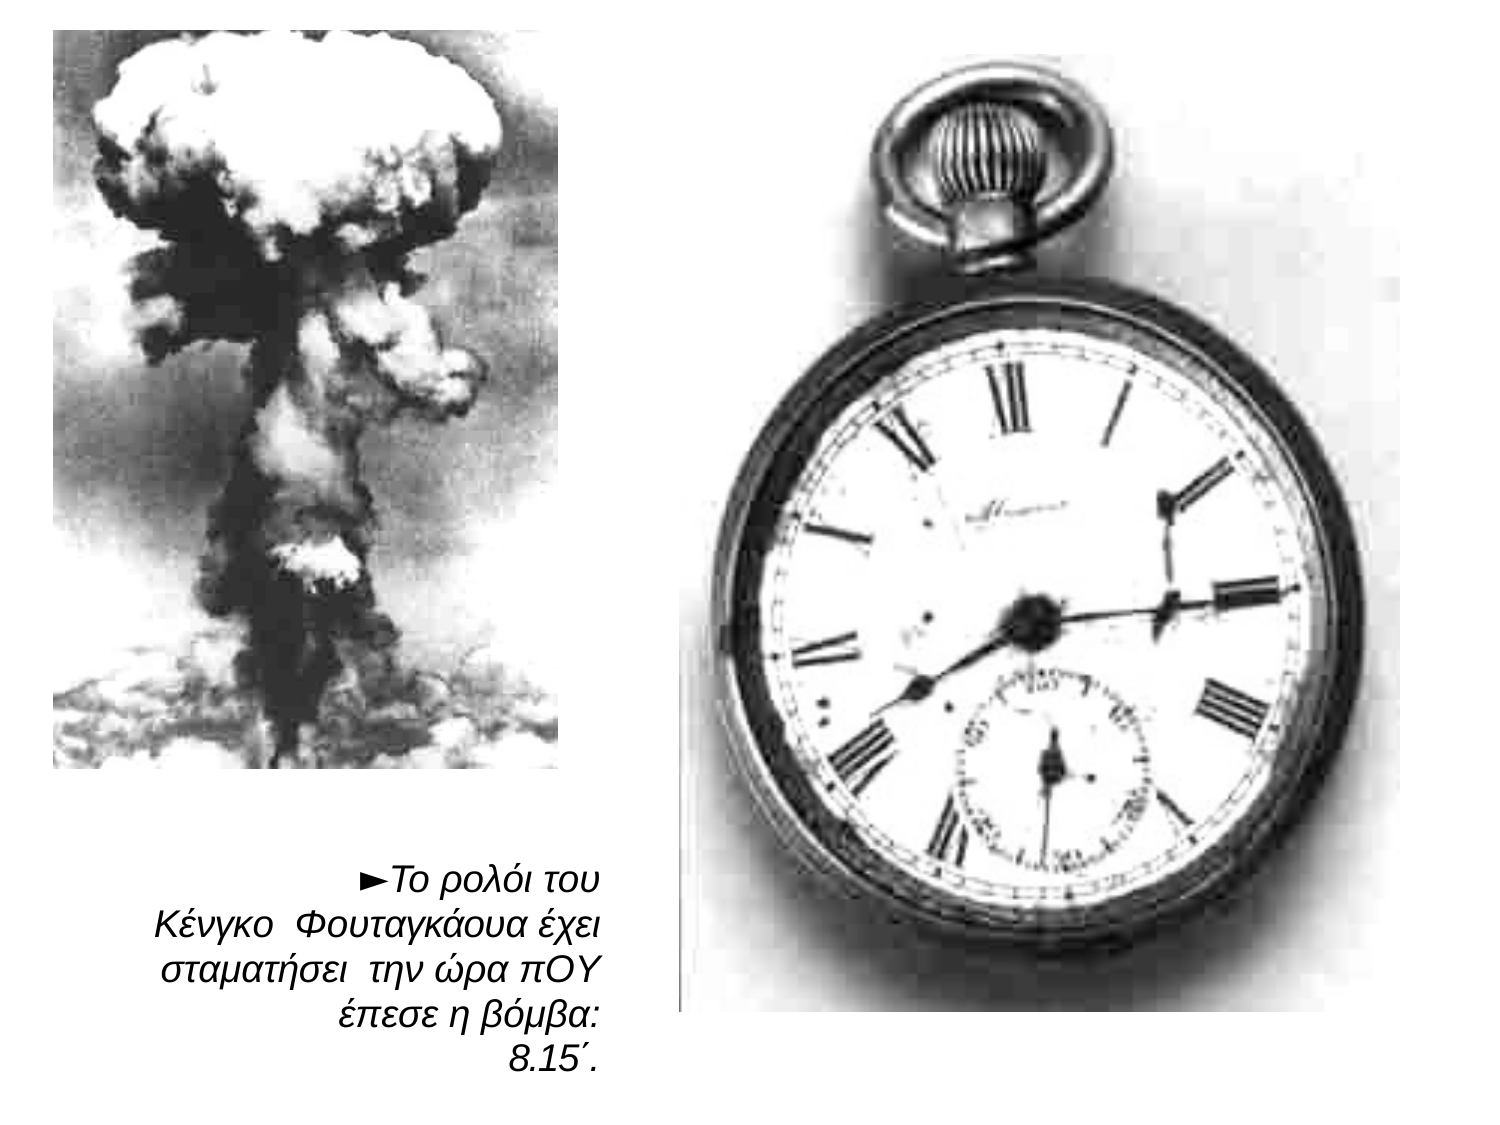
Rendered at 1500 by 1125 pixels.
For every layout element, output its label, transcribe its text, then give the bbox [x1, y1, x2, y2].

picture [678, 54, 1401, 1012]
picture [52, 30, 558, 769]
text_box Το ρολόι του Κένγκο Φουταγκάουα έχει σταματήσει την ώρα που έπεσε η βόμβα: 8.15΄. [107, 850, 602, 1079]
